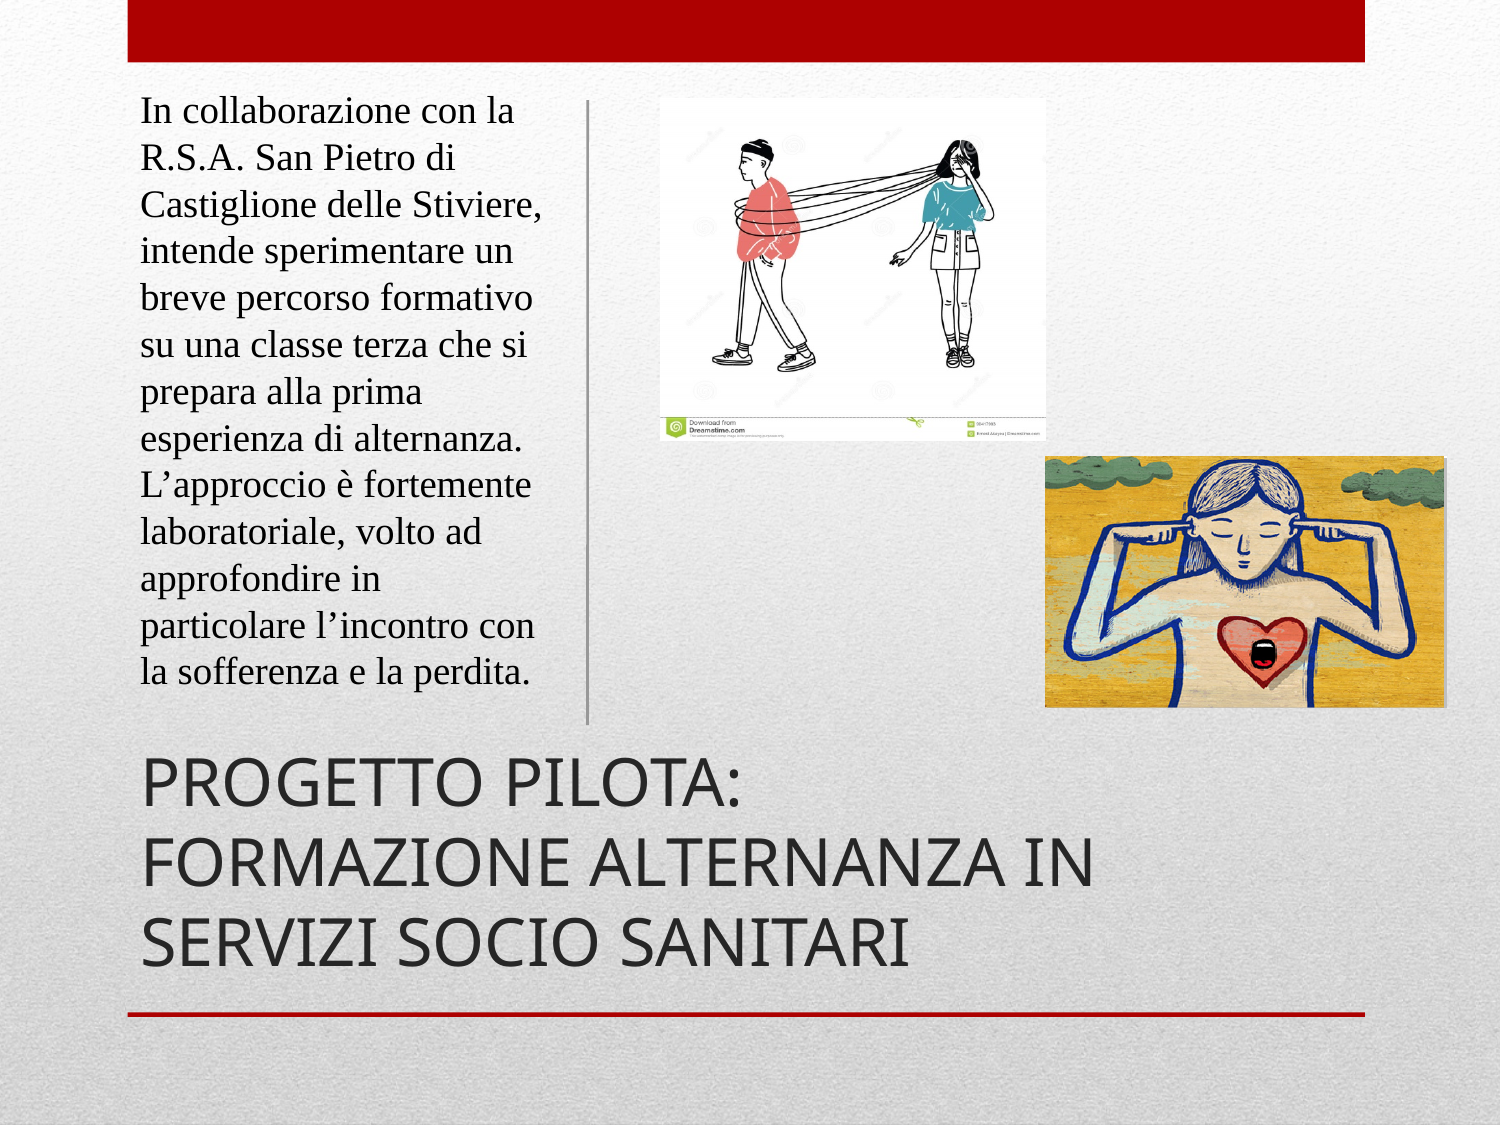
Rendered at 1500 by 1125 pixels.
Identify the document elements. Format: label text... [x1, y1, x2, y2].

picture [1045, 455, 1447, 709]
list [659, 97, 1047, 442]
list In collaborazione con la R.S.A. San Pietro di Castiglione delle Stiviere, intende sperimentare un breve percorso formativo su una classe terza che si prepara alla prima esperienza di alternanza. L’approccio è fortemente laboratoriale, volto ad approfondire in particolare l’incontro con la sofferenza e la perdita. [125, 75, 564, 750]
title PROGETTO PILOTA: FORMAZIONE ALTERNANZA IN SERVIZI SOCIO SANITARI [125, 727, 1238, 988]
